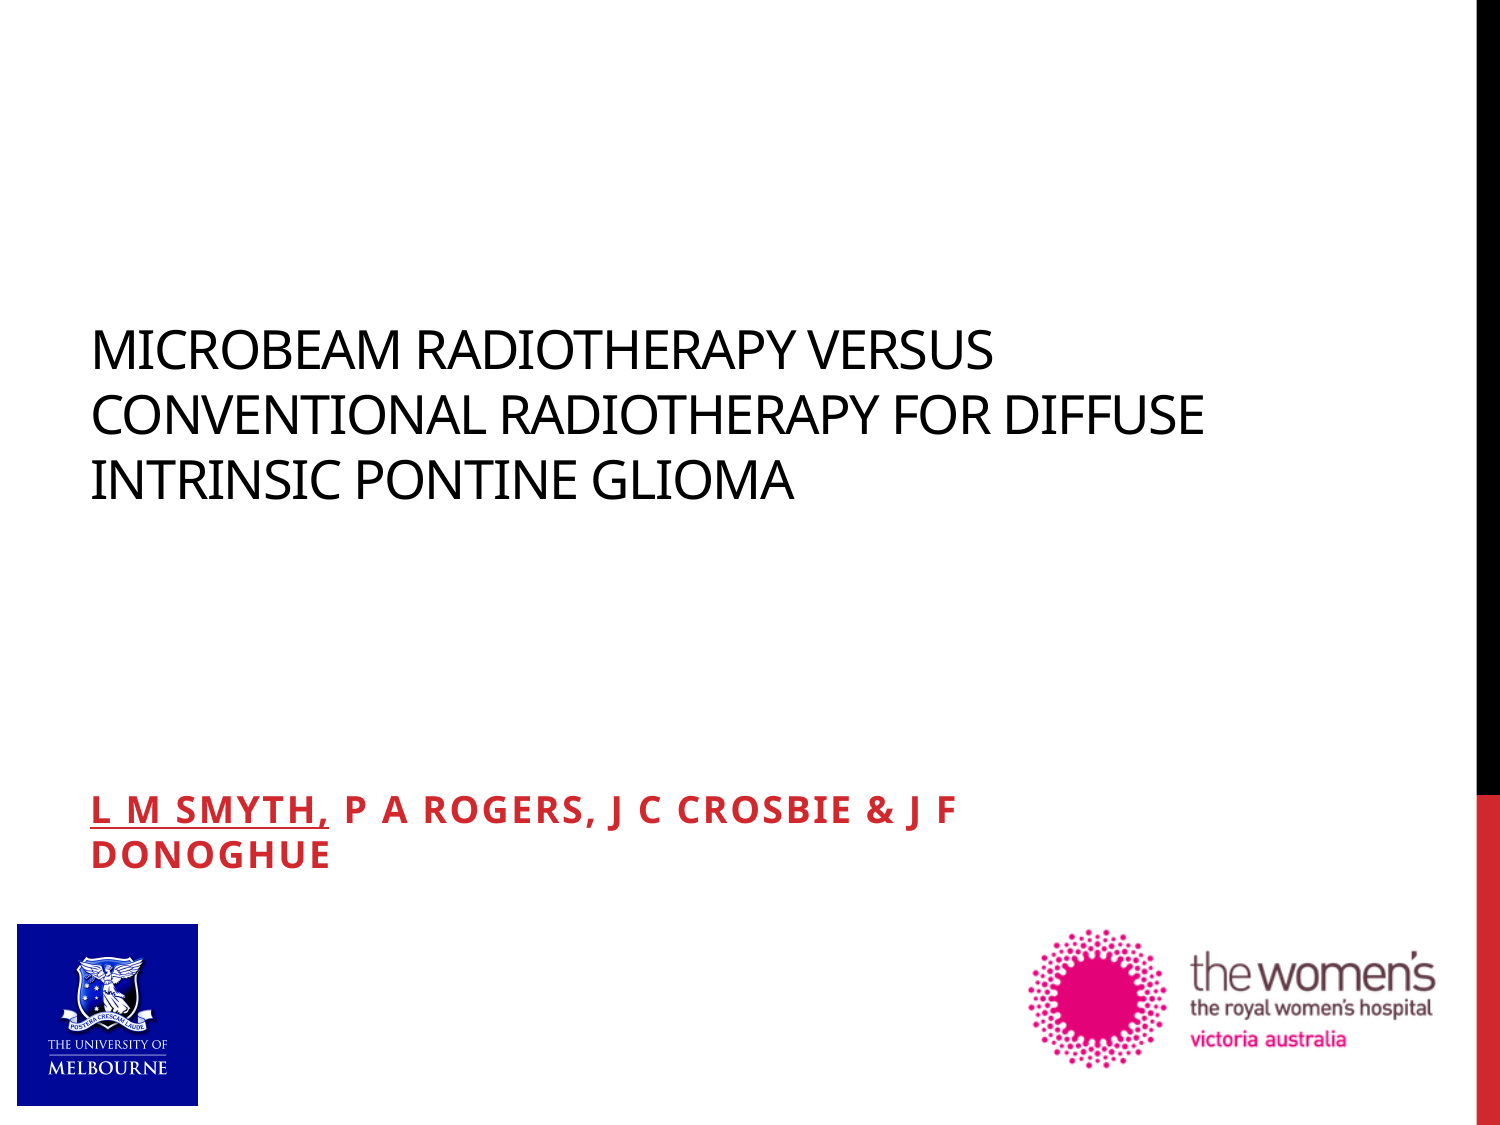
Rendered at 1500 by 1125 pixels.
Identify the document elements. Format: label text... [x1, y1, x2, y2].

subtitle L M Smyth, P A Rogers, J C Crosbie & J F Donoghue [75, 778, 1200, 929]
picture [1021, 916, 1451, 1100]
title microbeam radiotherapy VERSUS conventional radiotherapy FOR Diffuse Intrinsic Pontine Glioma [75, 37, 1376, 788]
picture [17, 924, 198, 1107]
